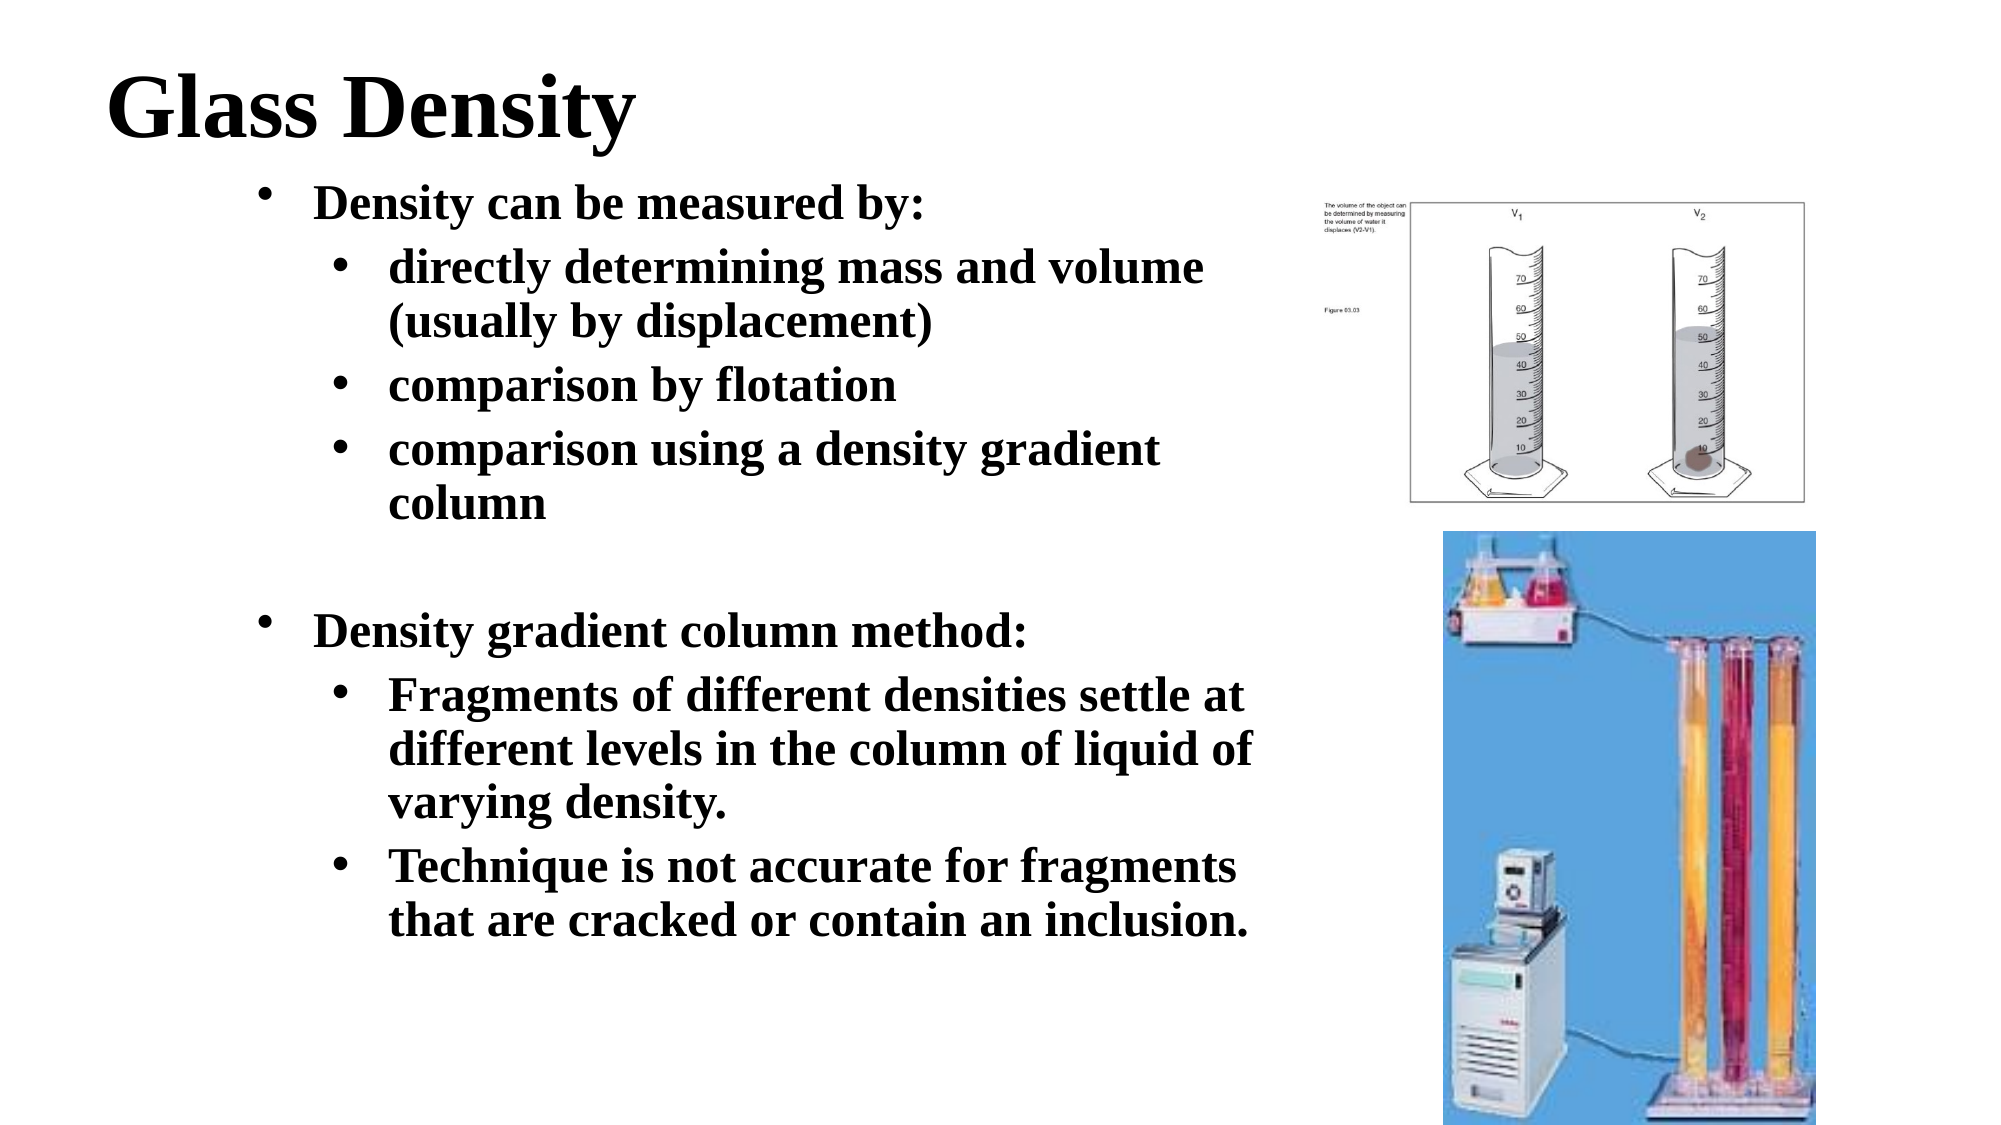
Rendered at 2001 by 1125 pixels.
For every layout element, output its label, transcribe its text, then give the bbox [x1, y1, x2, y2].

text_box Density can be measured by: directly determining mass and volume (usually by displacement) comparison by flotation comparison using a density gradient column Density gradient column method: Fragments of different densities settle at different levels in the column of liquid of varying density. Technique is not accurate for fragments that are cracked or contain an inclusion. [242, 168, 1293, 1082]
picture [1443, 531, 1816, 1125]
picture [1312, 190, 1816, 514]
title Glass Density [90, 0, 1816, 217]
